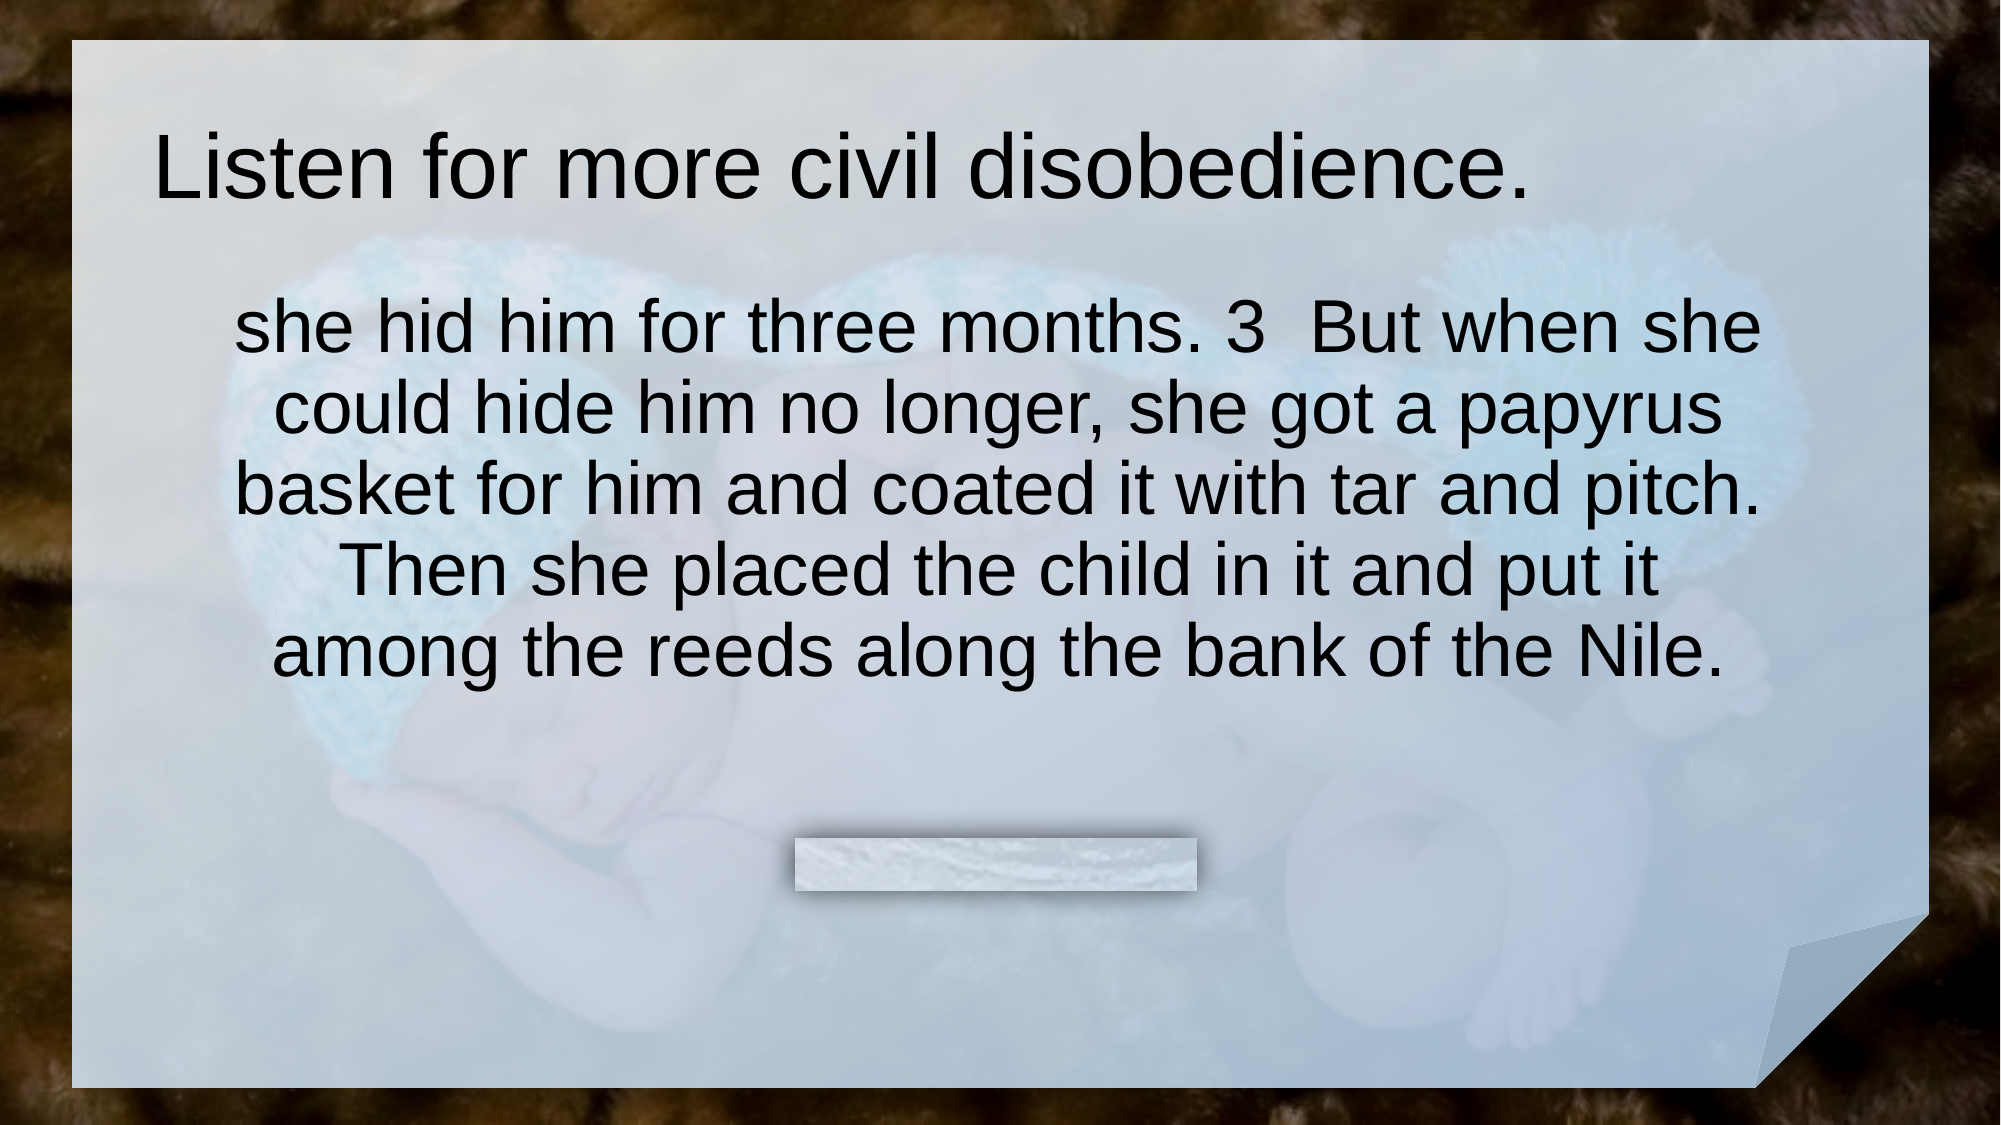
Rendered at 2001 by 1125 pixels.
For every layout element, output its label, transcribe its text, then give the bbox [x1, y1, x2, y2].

list she hid him for three months. 3 But when she could hide him no longer, she got a papyrus basket for him and coated it with tar and pitch. Then she placed the child in it and put it among the reeds along the bank of the Nile. [209, 280, 1790, 995]
title Listen for more civil disobedience. [137, 59, 1863, 278]
picture [0, 0, 2001, 1125]
